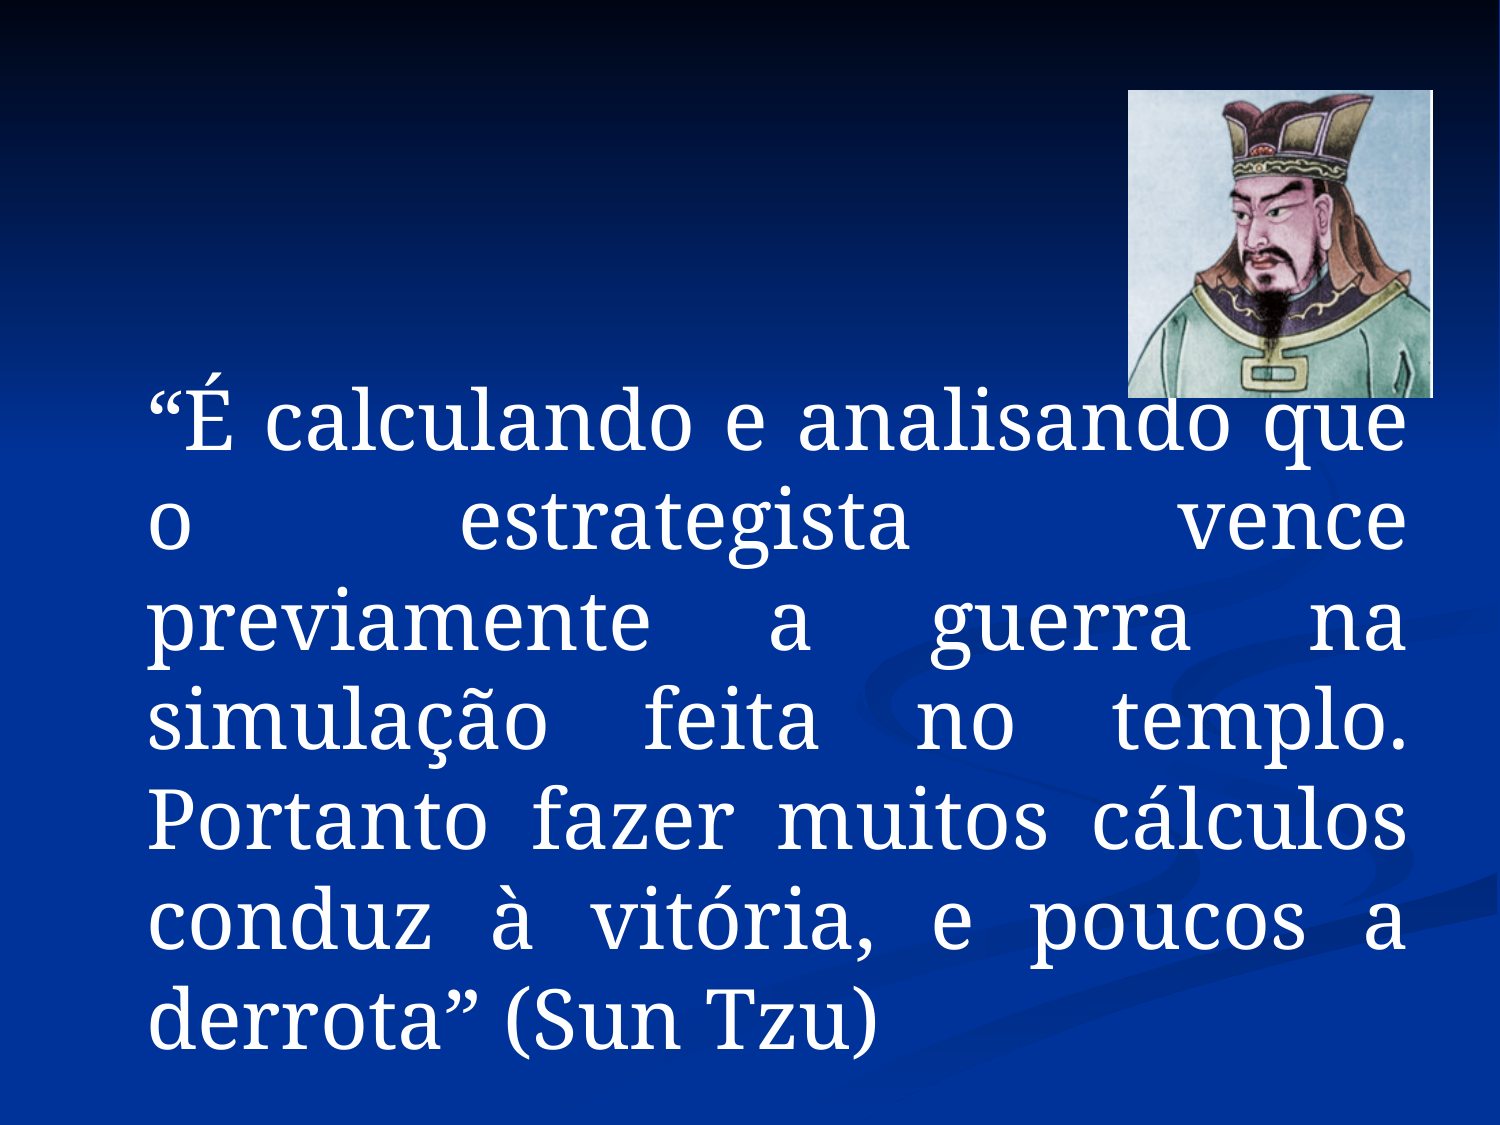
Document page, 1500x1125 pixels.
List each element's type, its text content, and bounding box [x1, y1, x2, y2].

list “É calculando e analisando que o estrategista vence previamente a guerra na simulação feita no templo. Portanto fazer muitos cálculos conduz à vitória, e poucos a derrota” (Sun Tzu) [74, 262, 1426, 1006]
picture [1127, 89, 1433, 398]
